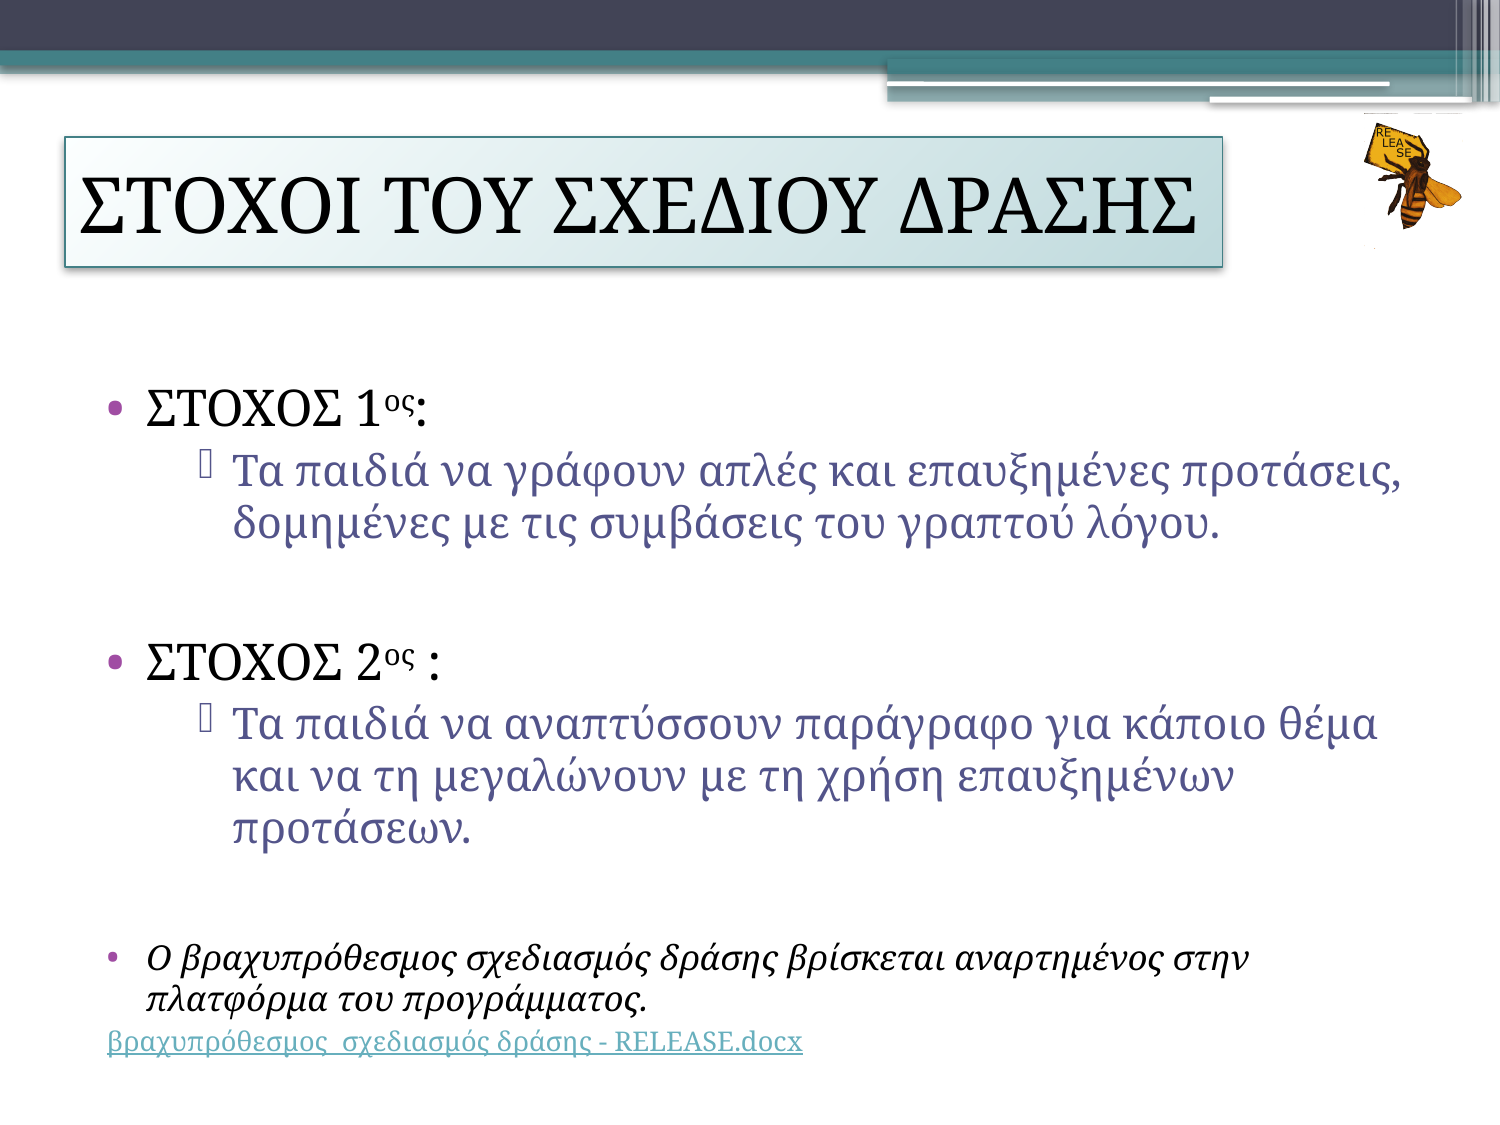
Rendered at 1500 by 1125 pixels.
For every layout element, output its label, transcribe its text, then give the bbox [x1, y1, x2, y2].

picture [1363, 113, 1463, 249]
list ΣΤΟΧΟΣ 1ος: Τα παιδιά να γράφουν απλές και επαυξημένες προτάσεις, δομημένες με τις συμβάσεις του γραπτού λόγου. ΣΤΟΧΟΣ 2ος : Τα παιδιά να αναπτύσσουν παράγραφο για κάποιο θέμα και να τη μεγαλώνουν με τη χρήση επαυξημένων προτάσεων. Ο βραχυπρόθεσμος σχεδιασμός δράσης βρίσκεται αναρτημένος στην πλατφόρμα του προγράμματος. βραχυπρόθεσμος σχεδιασμός δράσης - RELEASE.docx [75, 368, 1425, 1079]
title ΣΤΟΧΟΙ ΤΟΥ ΣΧΕΔΙΟΥ ΔΡΑΣΗΣ [64, 136, 1223, 268]
